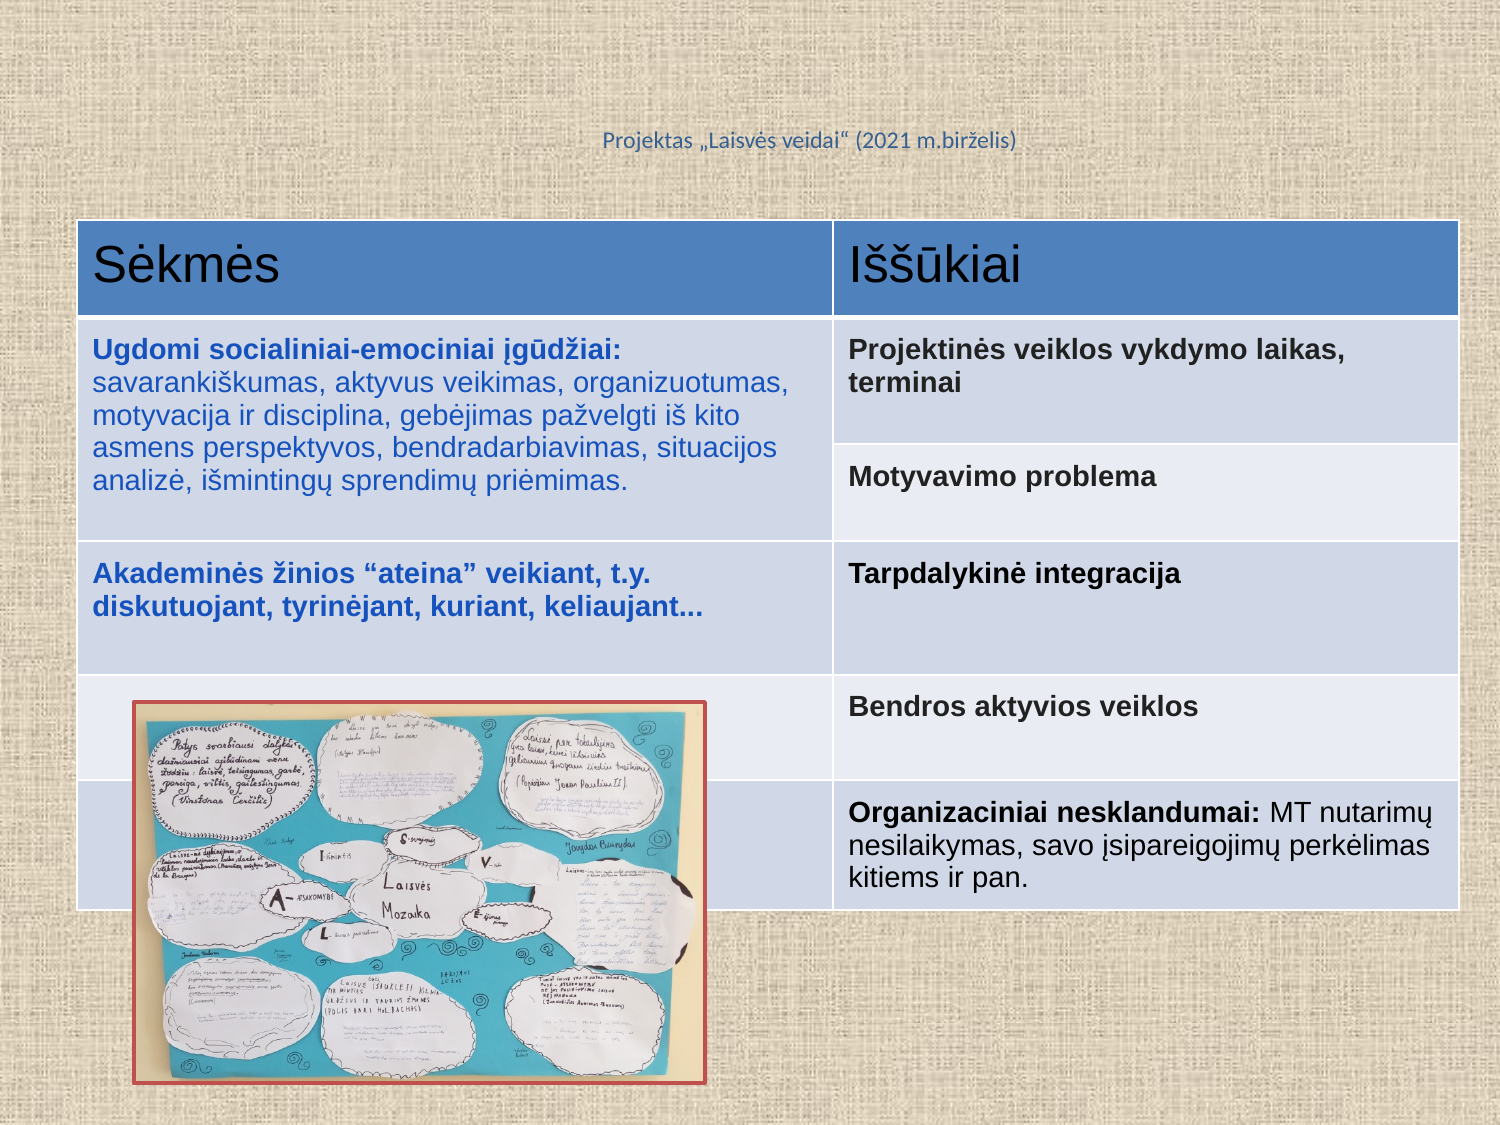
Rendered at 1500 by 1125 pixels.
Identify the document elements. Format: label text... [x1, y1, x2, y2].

table_cell Tarpdalykinė integracija [834, 542, 1458, 674]
slide_number 21 [1074, 1042, 1425, 1103]
table_cell Projektinės veiklos vykdymo laikas, terminai [834, 320, 1458, 443]
table_cell Bendros aktyvios veiklos [834, 676, 1458, 779]
table_cell [708, 781, 832, 909]
table_cell Organizaciniai nesklandumai: MT nutarimų nesilaikymas, savo įsipareigojimų perkėlimas kitiems ir pan. [834, 781, 1458, 909]
table_cell [78, 676, 832, 779]
title Projektas „Laisvės veidai“ (2021 m.birželis) [194, 45, 1425, 219]
table_cell Ugdomi socialiniai-emociniai įgūdžiai: savarankiškumas, aktyvus veikimas, organizuotumas, motyvacija ir disciplina, gebėjimas pažvelgti iš kito asmens perspektyvos, bendradarbiavimas, situacijos analizė, išmintingų sprendimų priėmimas. [78, 320, 832, 540]
table_header Sėkmės [78, 221, 832, 315]
table_header Iššūkiai [834, 221, 1458, 315]
table_cell Akademinės žinios “ateina” veikiant, t.y. diskutuojant, tyrinėjant, kuriant, keliaujant... [78, 542, 832, 674]
table_cell [78, 781, 130, 909]
picture [0, 0, 1500, 1125]
table_cell Motyvavimo problema [834, 445, 1458, 540]
